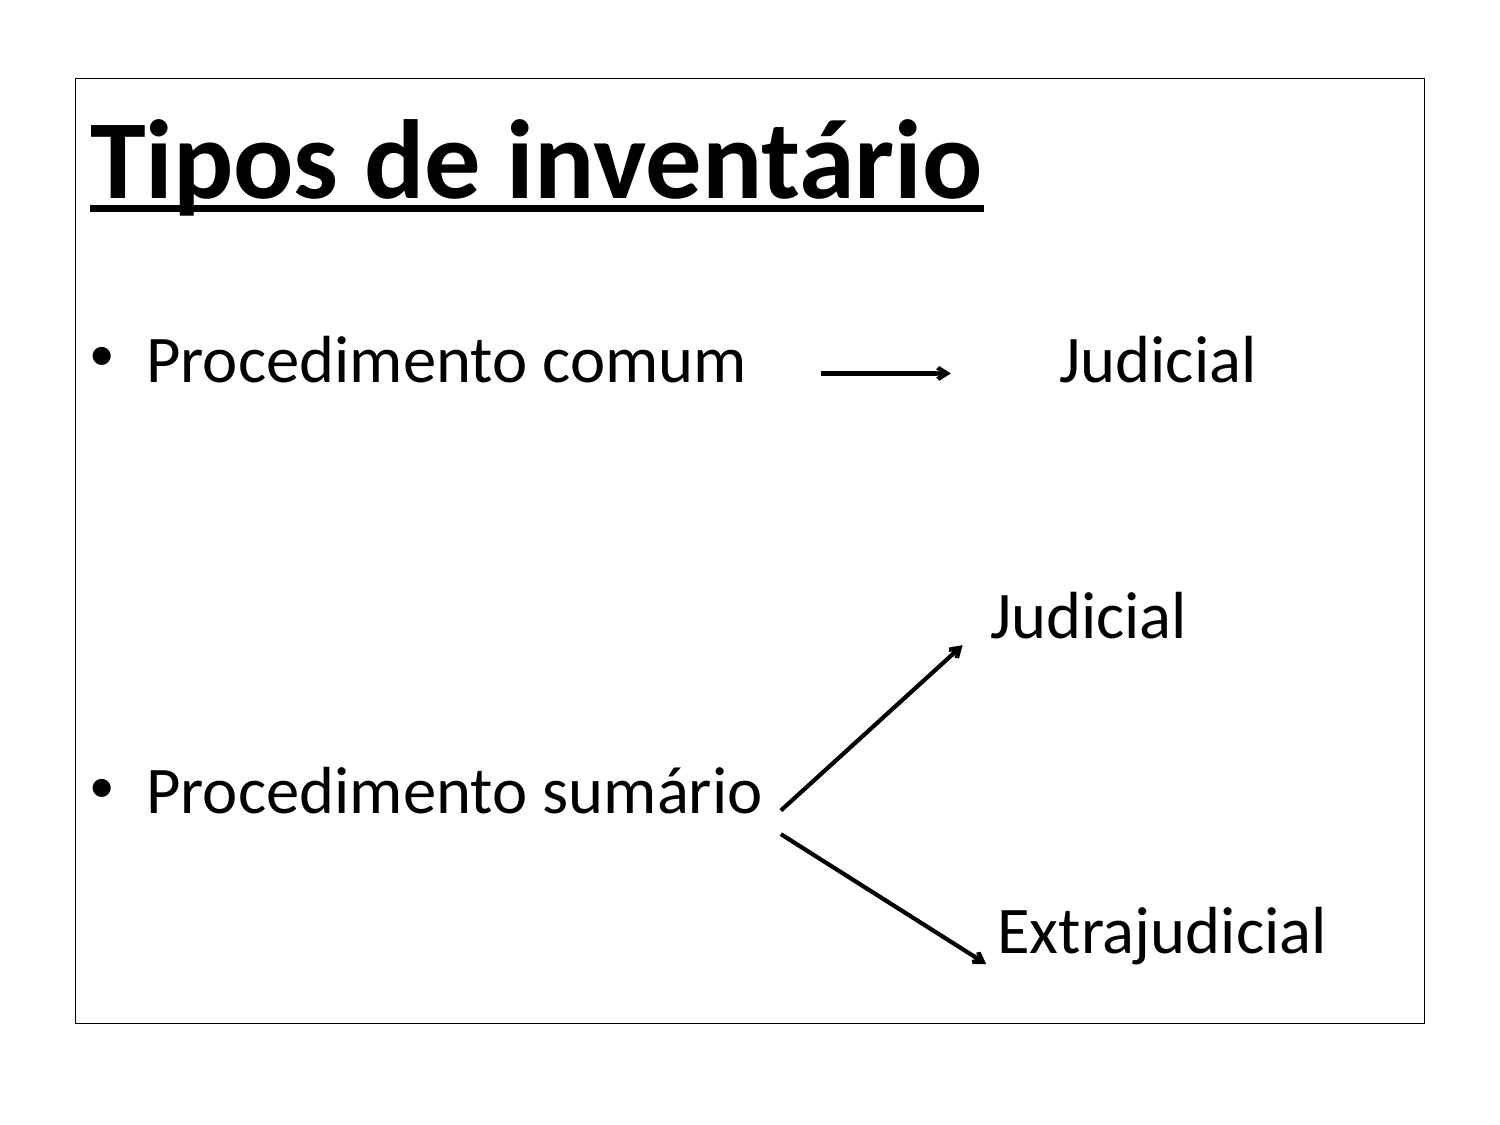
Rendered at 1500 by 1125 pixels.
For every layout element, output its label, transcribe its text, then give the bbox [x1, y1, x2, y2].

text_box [780, 833, 987, 965]
list Tipos de inventário Procedimento comum Judicial Judicial Procedimento sumário Extrajudicial [75, 78, 1425, 1024]
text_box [780, 644, 963, 811]
